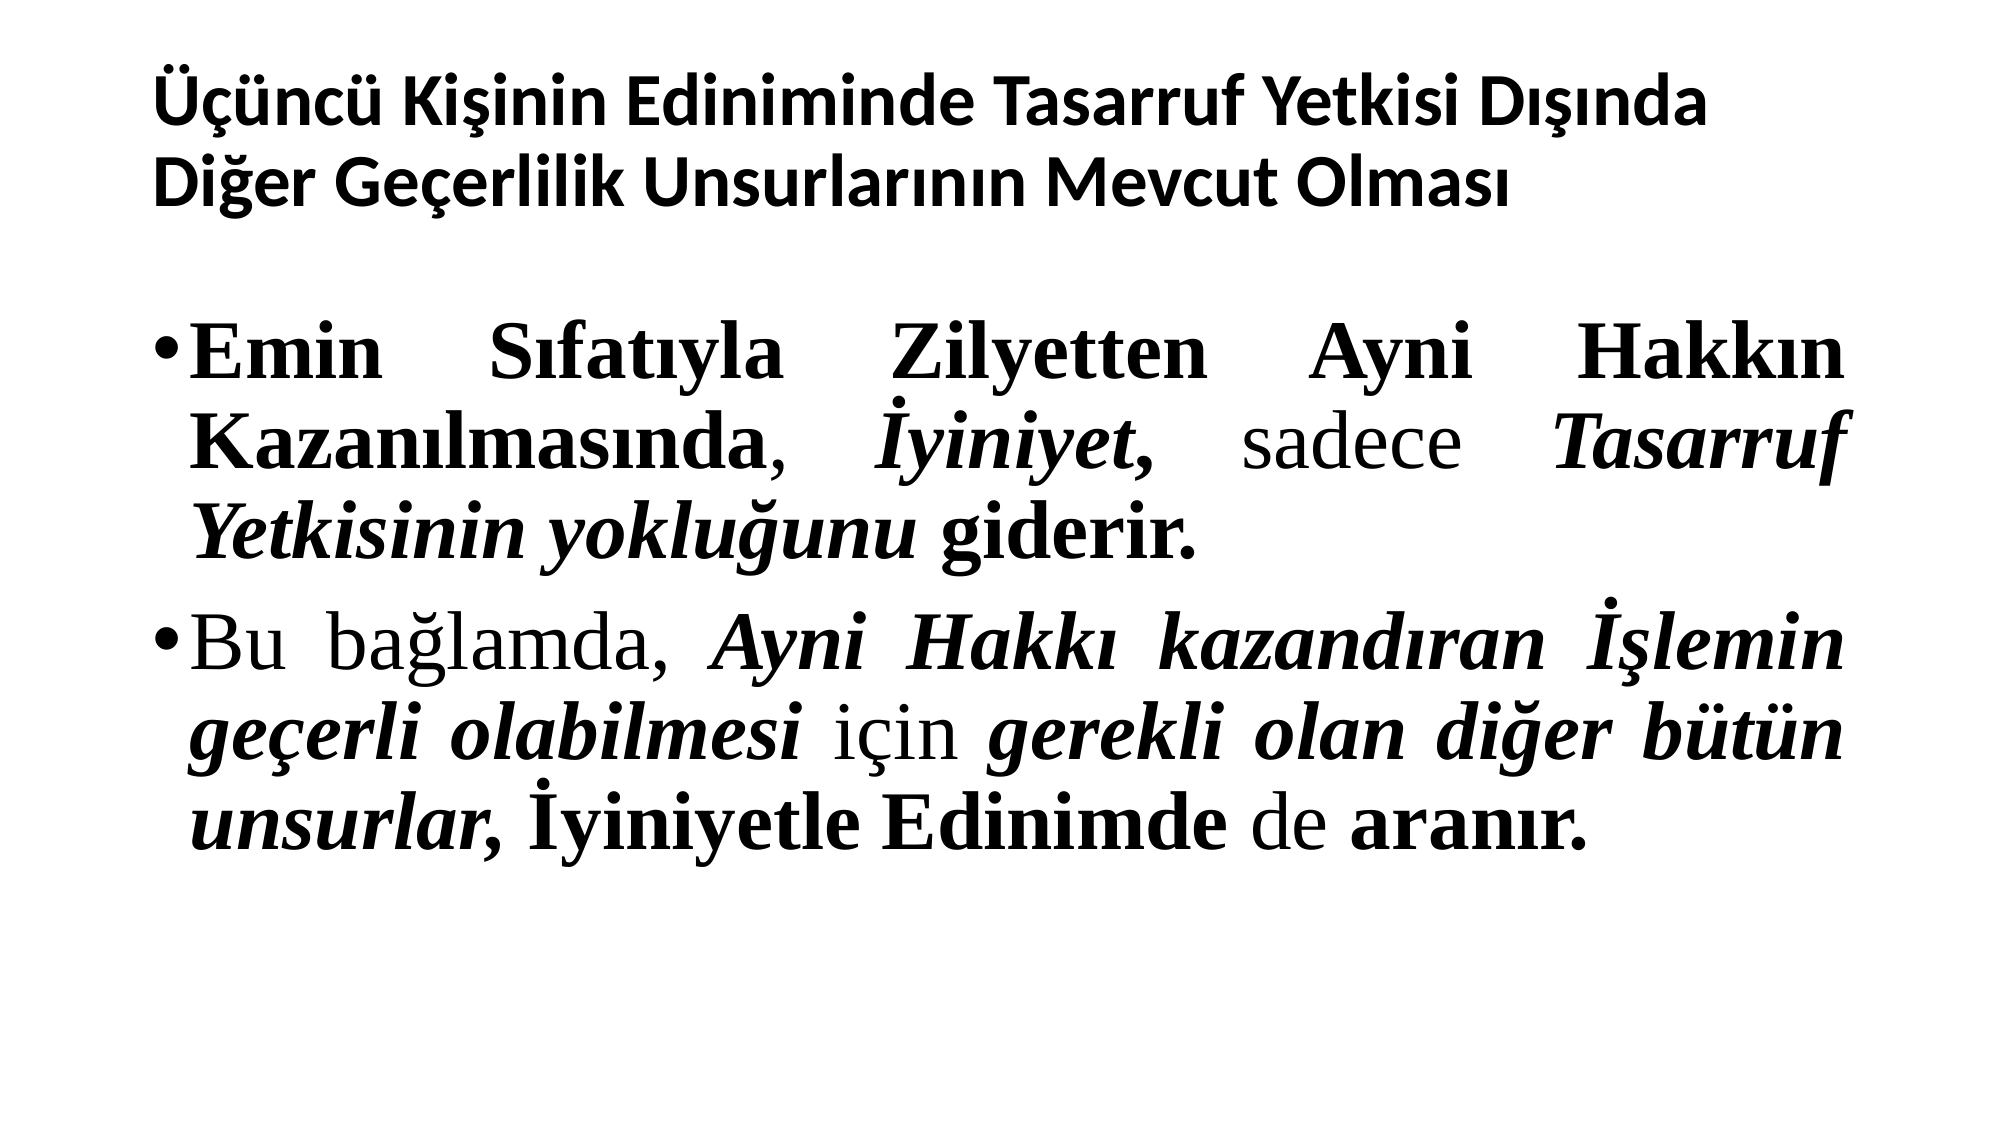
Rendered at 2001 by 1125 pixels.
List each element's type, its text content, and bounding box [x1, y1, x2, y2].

title Üçüncü Kişinin Ediniminde Tasarruf Yetkisi Dışında Diğer Geçerlilik Unsurlarının Mevcut Olması [137, 0, 1863, 299]
list Emin Sıfatıyla Zilyetten Ayni Hakkın Kazanılmasında, İyiniyet, sadece Tasarruf Yetkisinin yokluğunu giderir. Bu bağlamda, Ayni Hakkı kazandıran İşlemin geçerli olabilmesi için gerekli olan diğer bütün unsurlar, İyiniyetle Edinimde de aranır. [137, 299, 1863, 1014]
